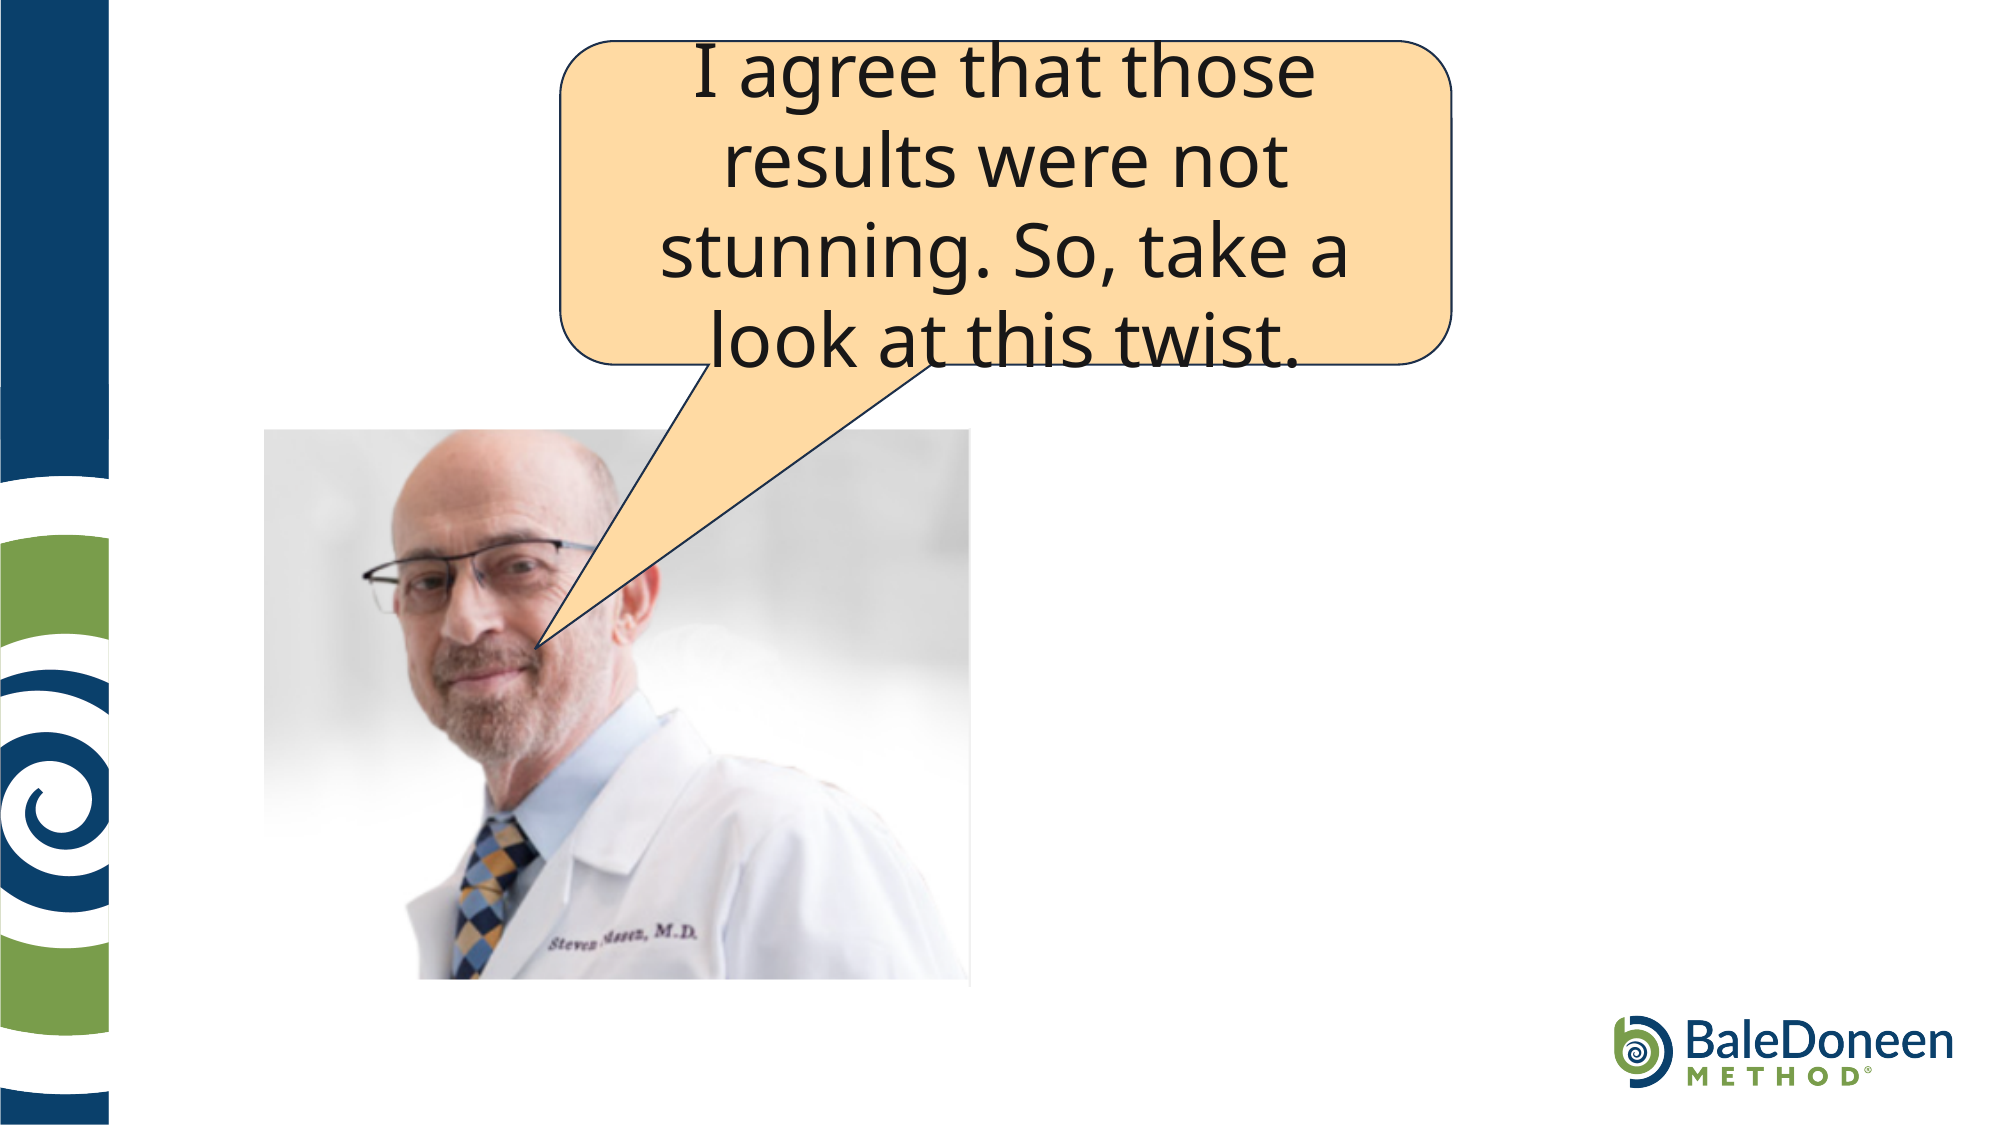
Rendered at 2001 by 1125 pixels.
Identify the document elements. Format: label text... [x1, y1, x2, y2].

picture [0, 0, 2001, 1125]
text_box I agree that those results were not stunning. So, take a look at this twist. [559, 40, 1453, 428]
